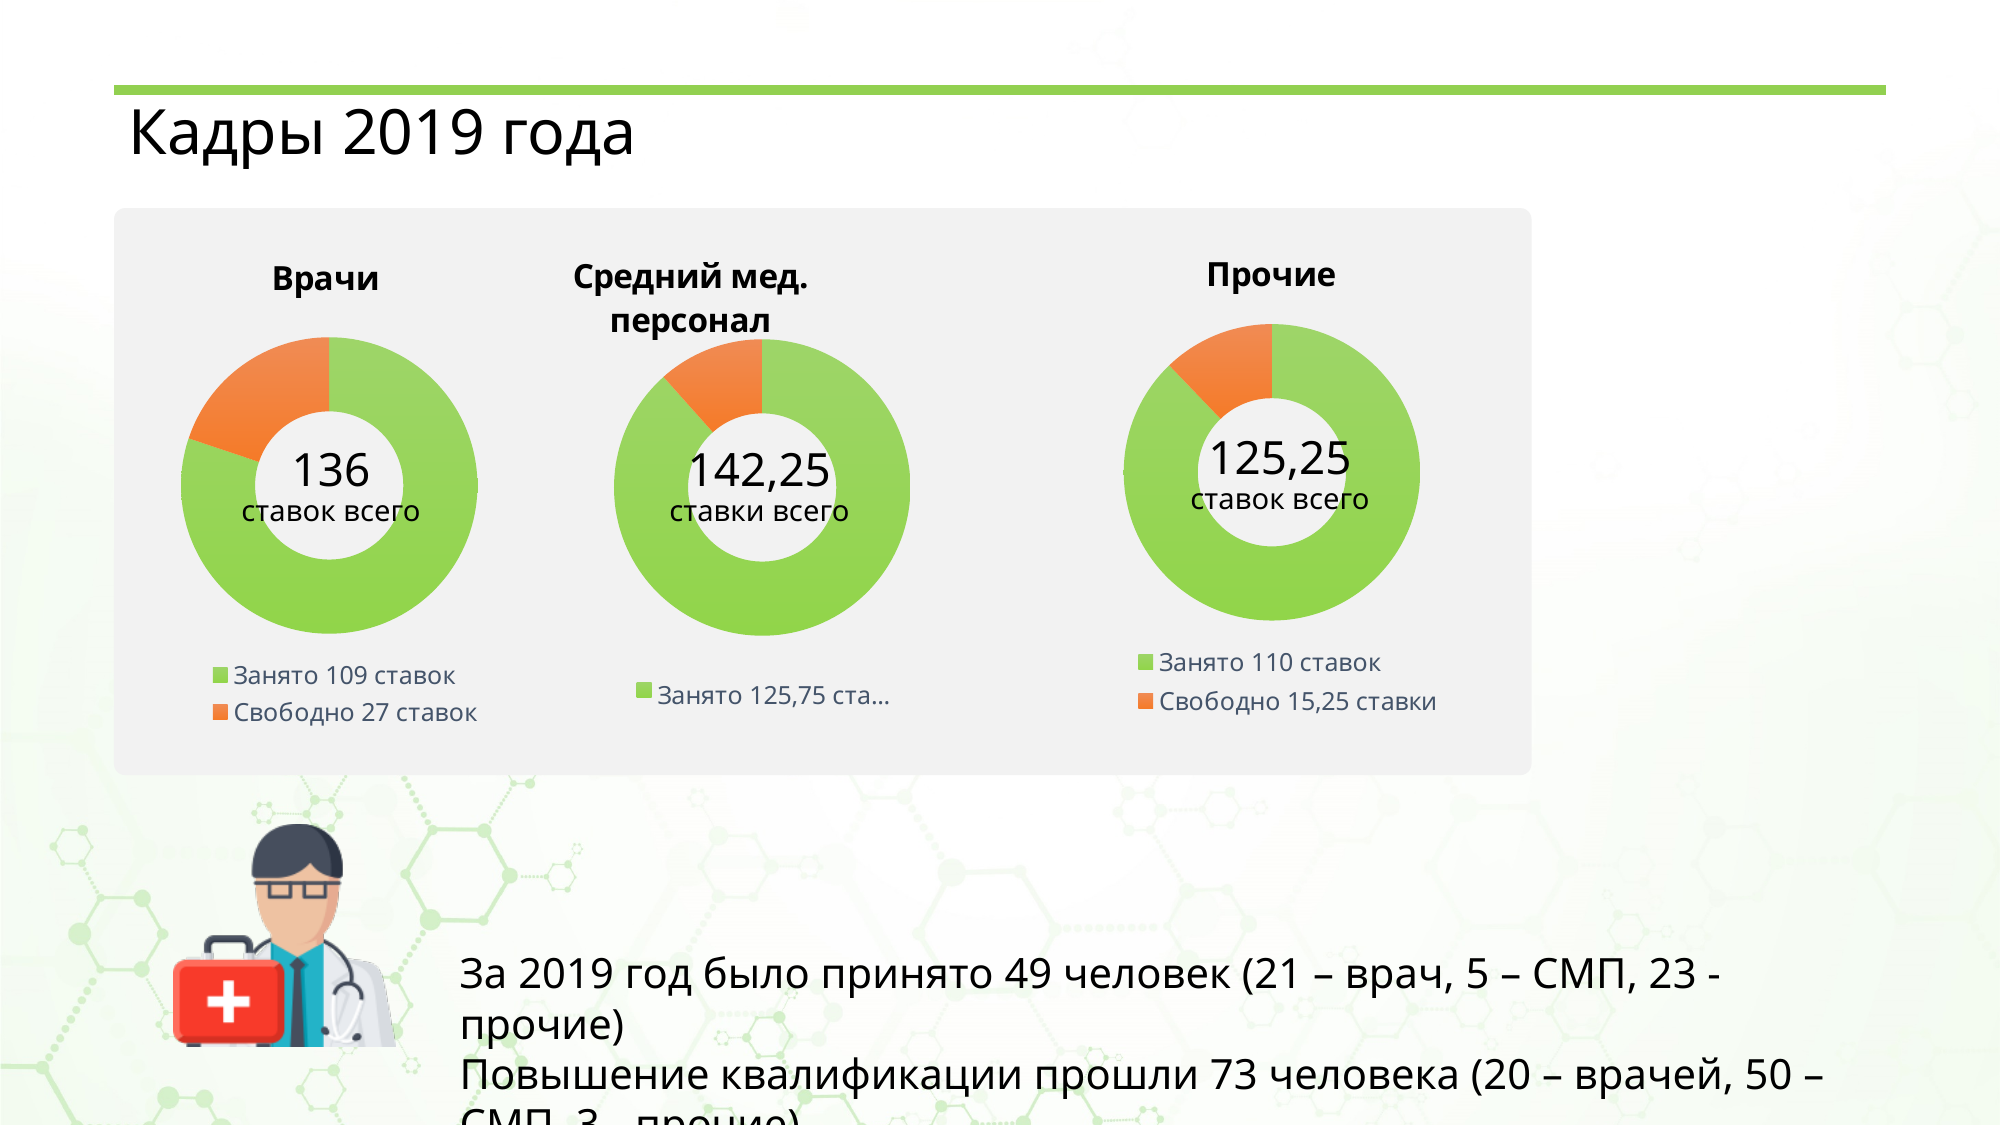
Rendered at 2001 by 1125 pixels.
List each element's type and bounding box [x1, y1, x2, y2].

chart [1042, 218, 1539, 757]
picture [0, 0, 2000, 1125]
chart [100, 231, 1030, 772]
